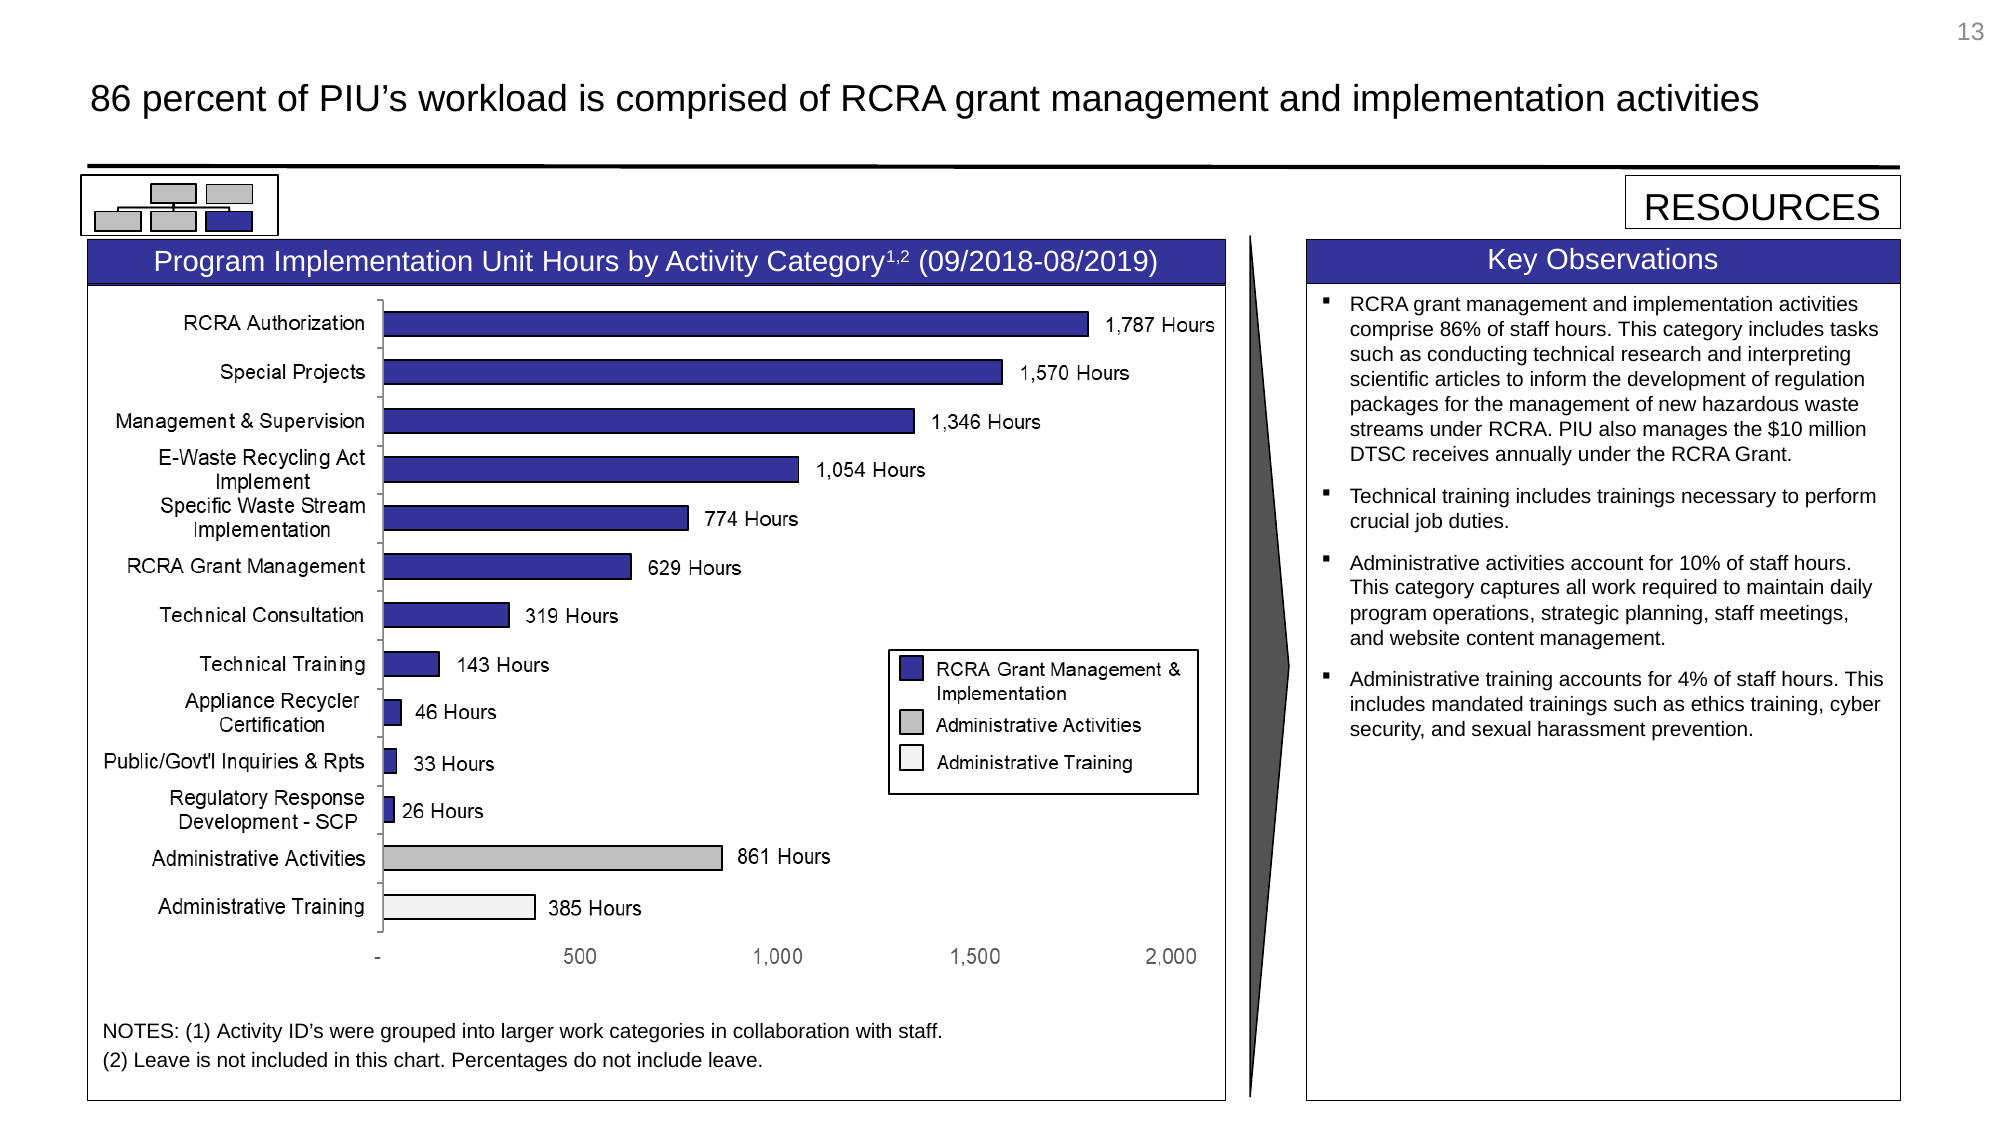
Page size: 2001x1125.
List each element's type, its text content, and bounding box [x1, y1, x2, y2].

title 86 percent of PIU’s workload is comprised of RCRA grant management and implementation activities [75, 25, 1900, 168]
list Program Implementation Unit Hours by Activity Category1,2 (09/2018-08/2019) [87, 238, 1225, 277]
slide_number 13 [1533, 0, 2000, 61]
picture [88, 277, 1227, 990]
list Key Observations [1306, 239, 1900, 283]
list RESOURCES [1625, 177, 1900, 229]
picture [24, 174, 326, 237]
list RCRA grant management and implementation activities comprise 86% of staff hours. This category includes tasks such as conducting technical research and interpreting scientific articles to inform the development of regulation packages for the management of new hazardous waste streams under RCRA. PIU also manages the $10 million DTSC receives annually under the RCRA Grant. Technical training includes trainings necessary to perform crucial job duties. Administrative activities account for 10% of staff hours. This category captures all work required to maintain daily program operations, strategic planning, staff meetings, and website content management. Administrative training accounts for 4% of staff hours. This includes mandated trainings such as ethics training, cyber security, and sexual harassment prevention. [1306, 283, 1900, 1100]
list NOTES: (1) Activity ID’s were grouped into larger work categories in collaboration with staff. (2) Leave is not included in this chart. Percentages do not include leave. [87, 996, 1225, 1100]
text_box [1247, 233, 1292, 1099]
